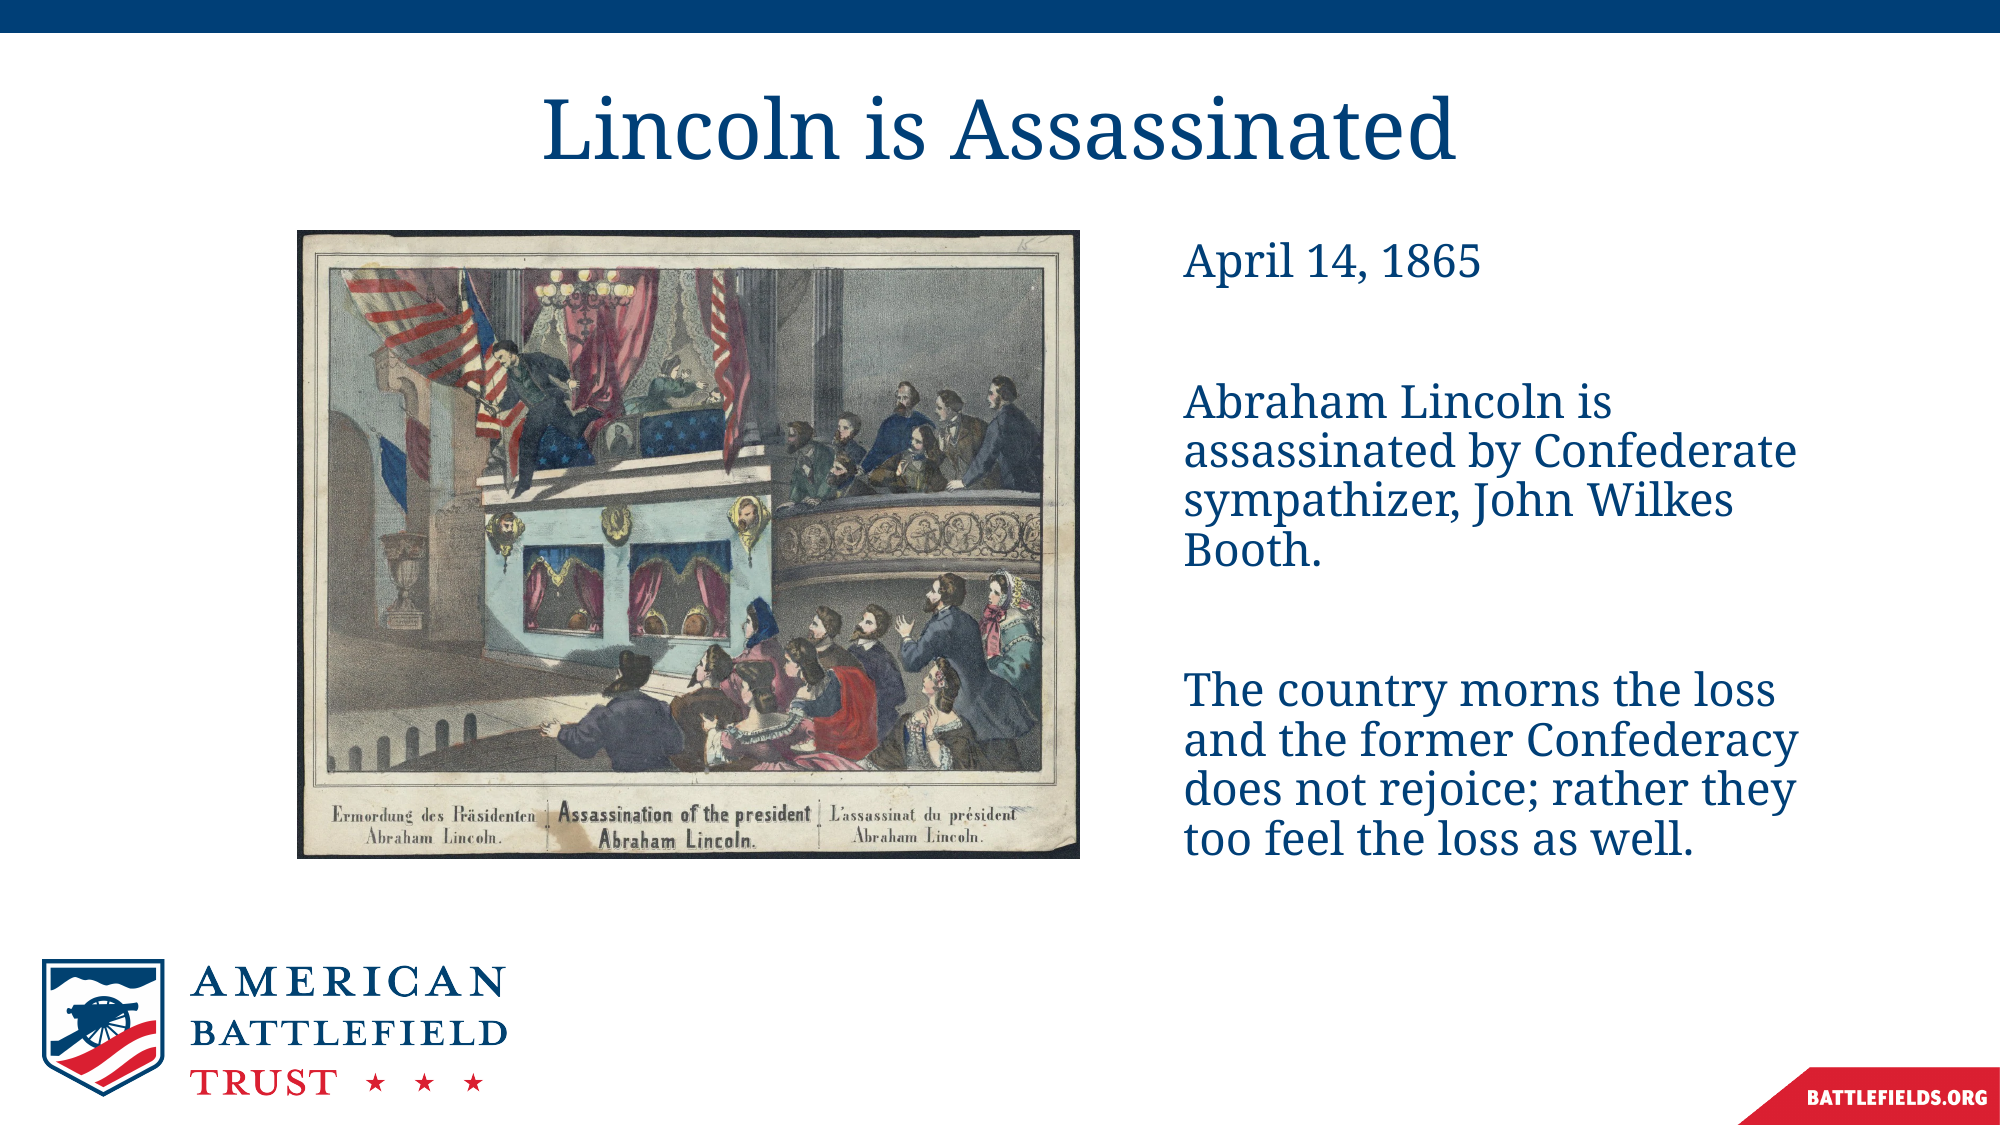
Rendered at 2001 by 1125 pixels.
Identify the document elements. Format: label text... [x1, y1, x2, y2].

picture [1737, 1067, 2000, 1125]
picture [297, 230, 1080, 859]
picture [42, 959, 508, 1097]
title Lincoln is Assassinated [137, 59, 1863, 206]
text_box April 14, 1865 Abraham Lincoln is assassinated by Confederate sympathizer, John Wilkes Booth. The country morns the loss and the former Confederacy does not rejoice; rather they too feel the loss as well. [1168, 230, 1832, 825]
